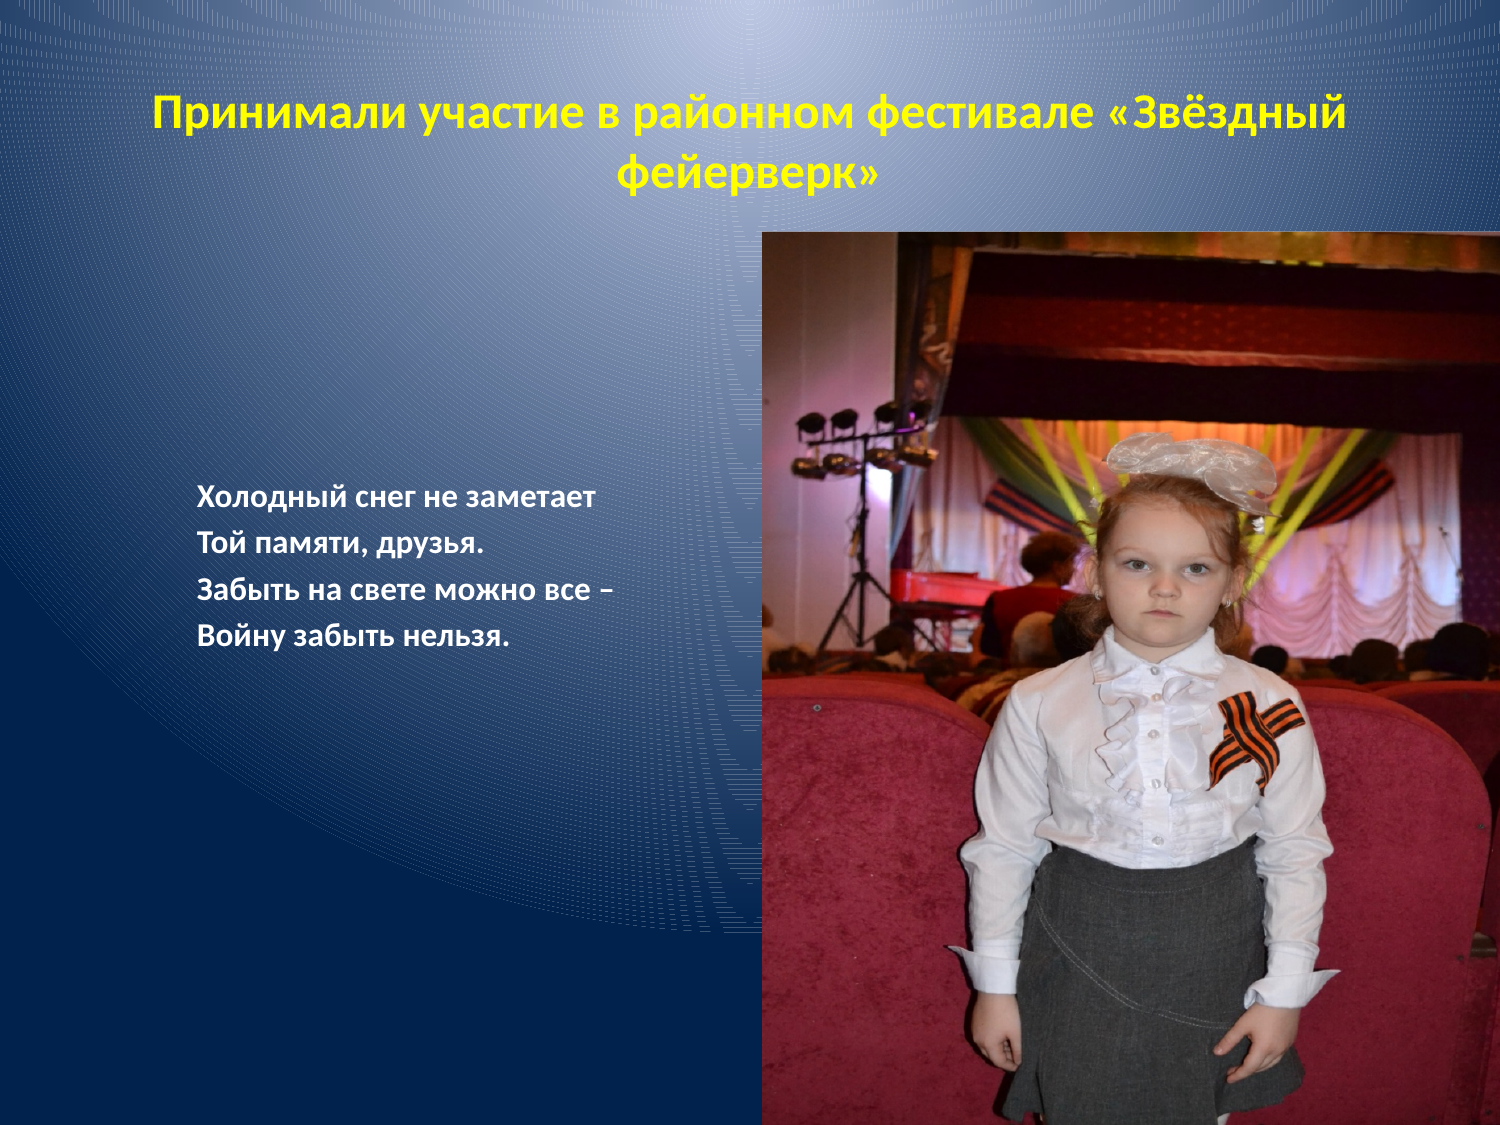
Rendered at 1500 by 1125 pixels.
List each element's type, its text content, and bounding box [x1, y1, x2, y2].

list Холодный снег не заметает Той памяти, друзья. Забыть на свете можно все – Войну забыть нельзя. [159, 373, 678, 1005]
picture [683, 232, 1500, 1125]
title Принимали участие в районном фестивале «Звёздный фейерверк» [75, 45, 1425, 233]
